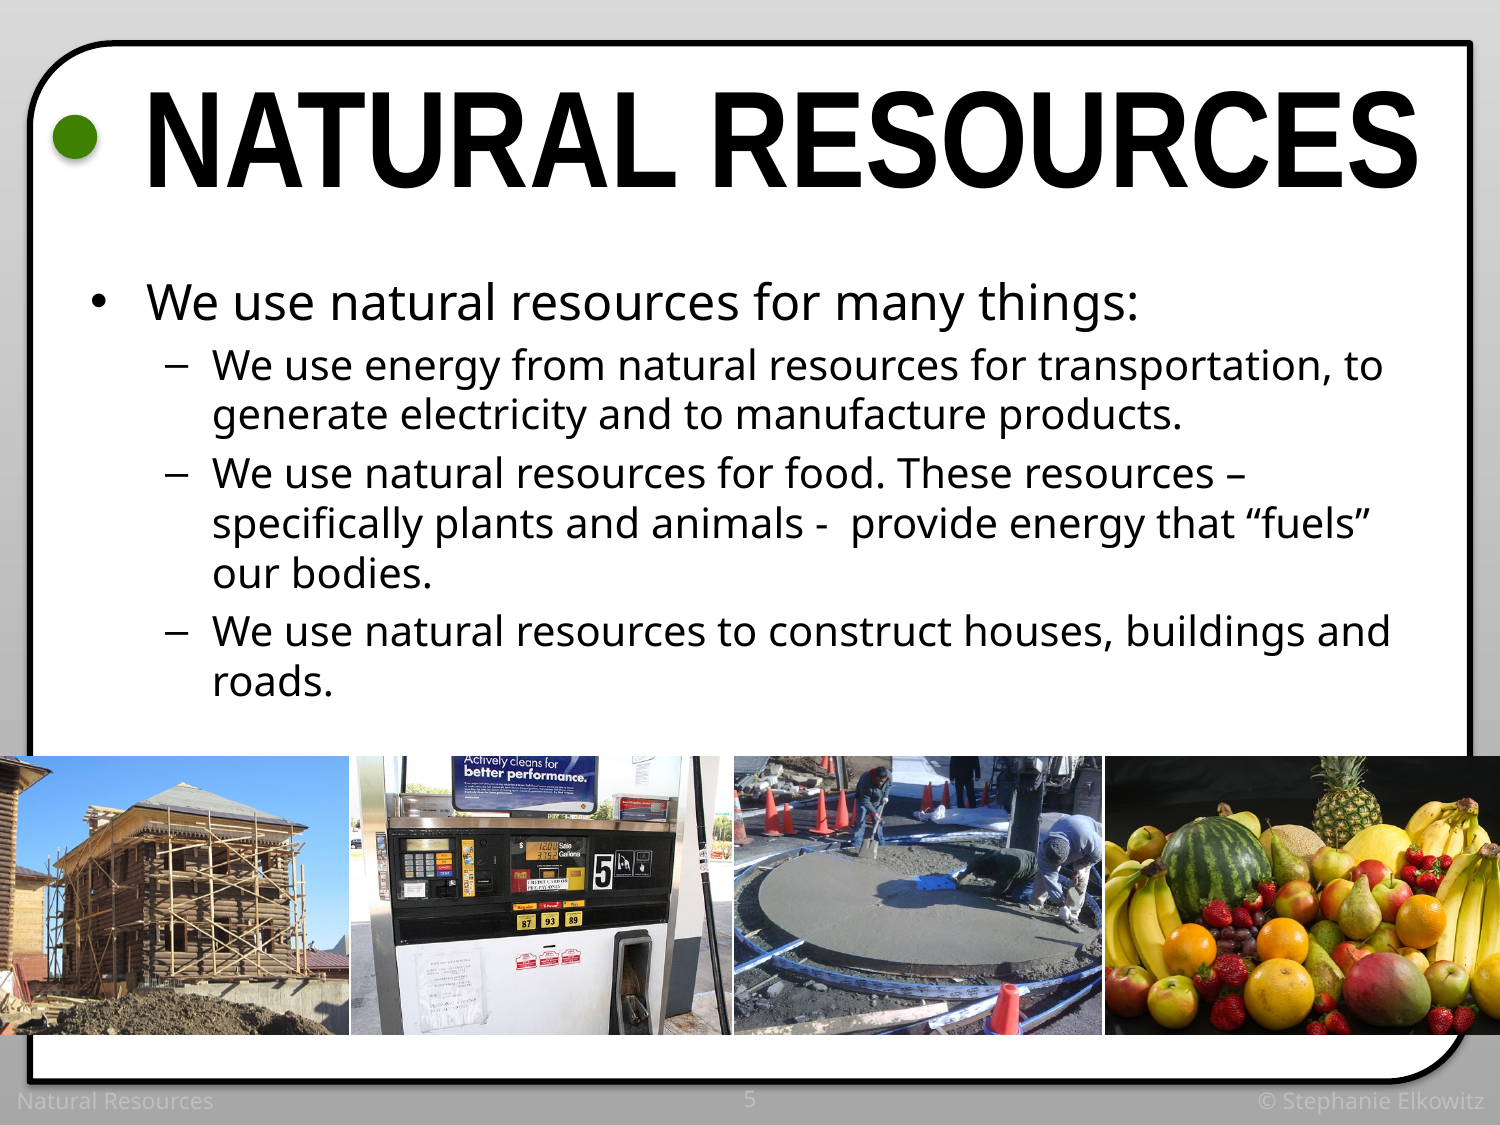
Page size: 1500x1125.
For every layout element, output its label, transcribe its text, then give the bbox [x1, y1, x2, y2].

picture [0, 756, 349, 1035]
text_box Natural Resources [0, 1076, 400, 1124]
picture [350, 756, 732, 1035]
list We use natural resources for many things: We use energy from natural resources for transportation, to generate electricity and to manufacture products. We use natural resources for food. These resources – specifically plants and animals - provide energy that “fuels” our bodies. We use natural resources to construct houses, buildings and roads. [75, 262, 1427, 756]
text_box [52, 114, 96, 160]
text_box [29, 42, 1471, 754]
title NATURAL RESOURCES [96, 38, 1470, 227]
slide_number 5 [690, 1076, 810, 1124]
picture [1105, 756, 1500, 1035]
picture [734, 756, 1102, 1035]
footer © Stephanie Elkowitz [1062, 1076, 1500, 1124]
text_box [29, 1042, 1458, 1083]
